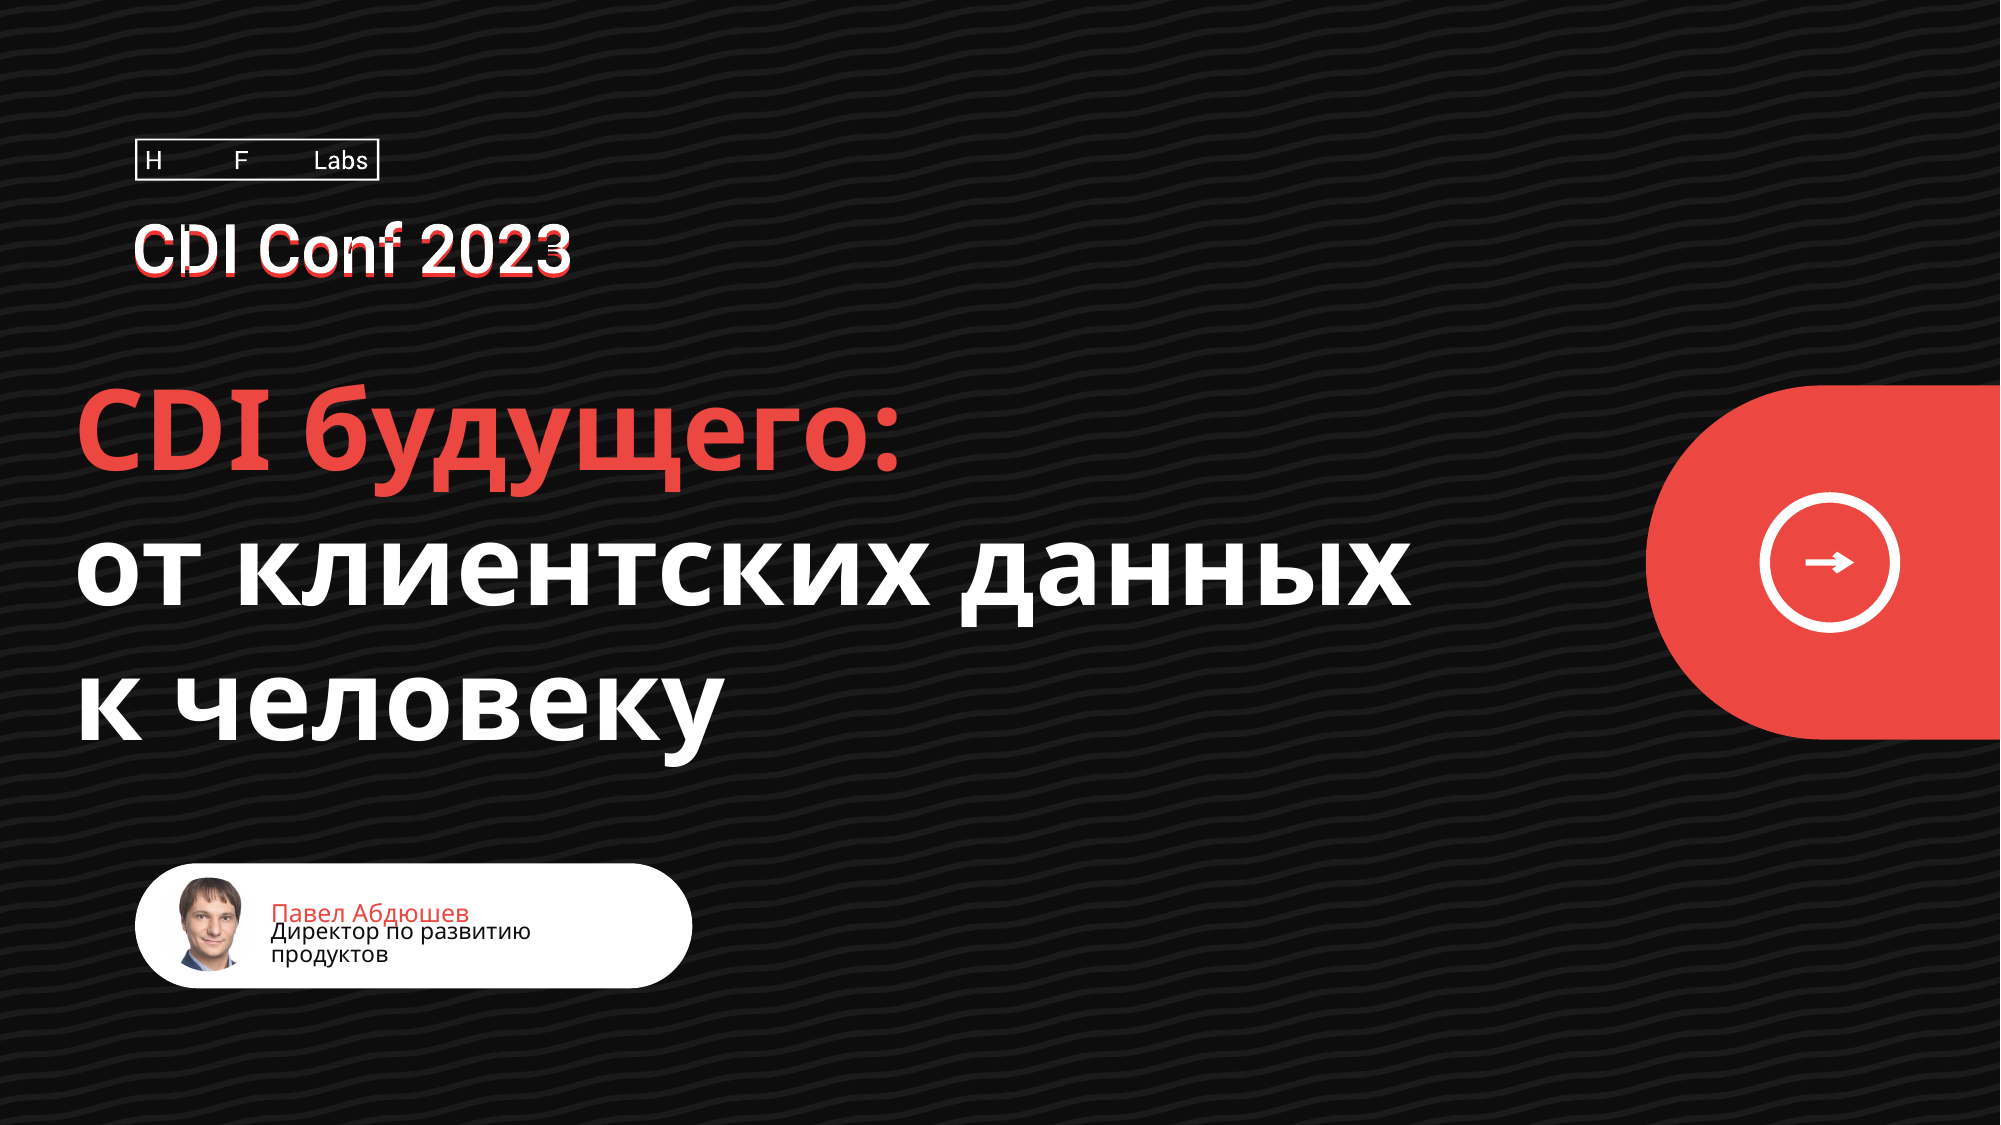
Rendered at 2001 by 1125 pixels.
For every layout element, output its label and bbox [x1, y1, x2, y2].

picture [0, 0, 2000, 1125]
text_box [135, 221, 570, 278]
text_box [135, 863, 693, 989]
text_box [134, 138, 380, 181]
